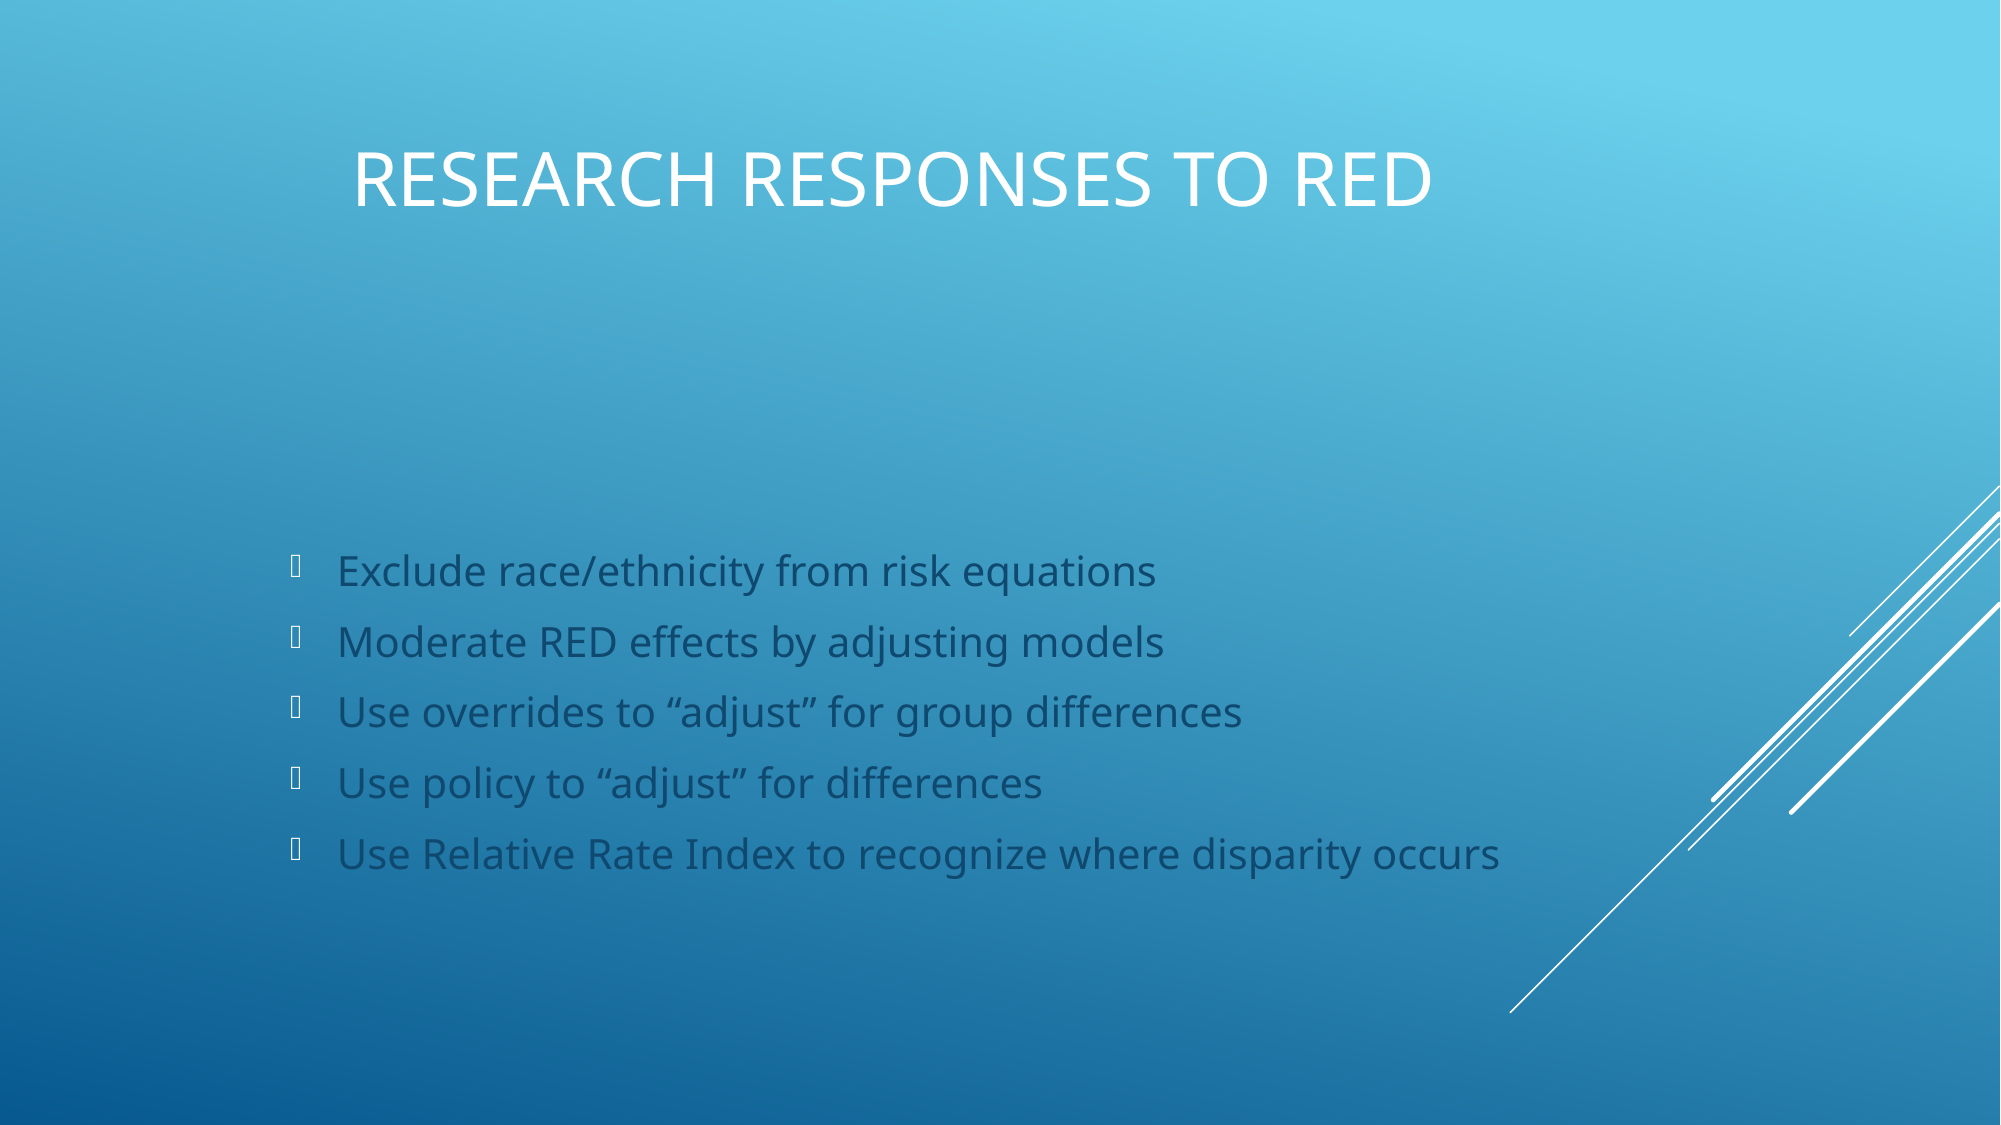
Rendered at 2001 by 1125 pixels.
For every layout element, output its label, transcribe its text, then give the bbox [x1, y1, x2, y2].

list Exclude race/ethnicity from risk equations Moderate RED effects by adjusting models Use overrides to “adjust” for group differences Use policy to “adjust” for differences Use Relative Rate Index to recognize where disparity occurs [275, 425, 2000, 1125]
title Research responses to RED [336, 68, 2000, 286]
